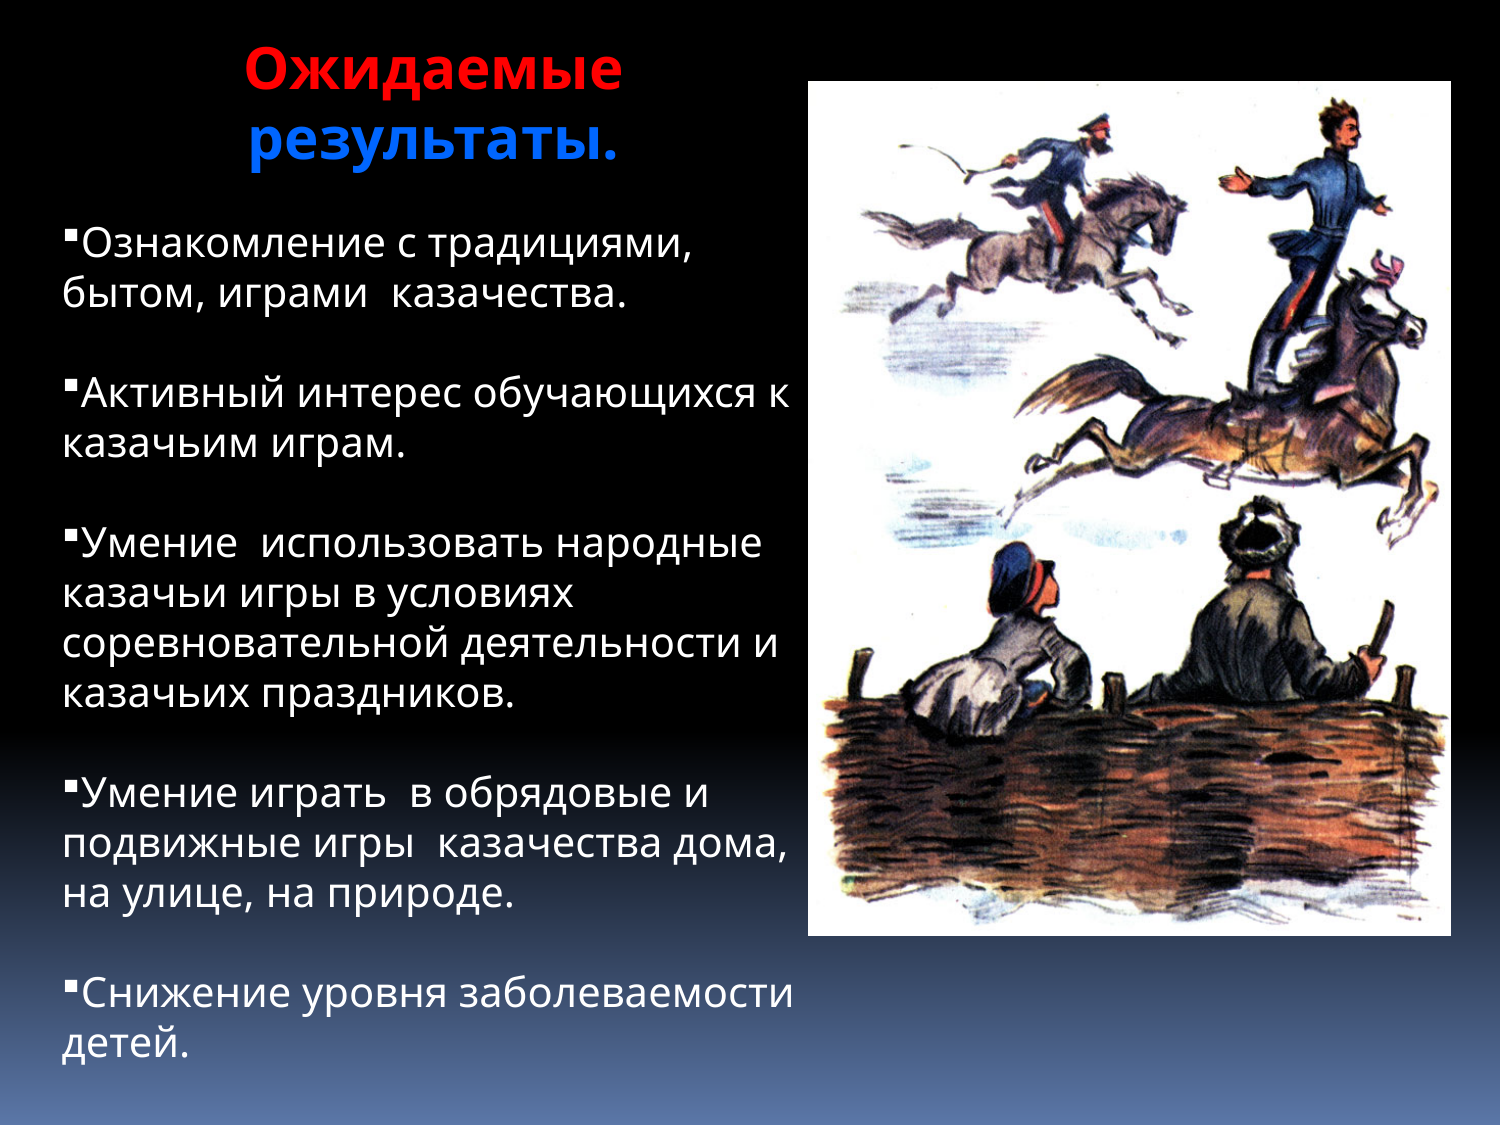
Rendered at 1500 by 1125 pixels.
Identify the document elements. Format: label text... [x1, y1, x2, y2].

picture [808, 81, 1452, 936]
text_box Ожидаемые результаты. Ознакомление с традициями, бытом, играми казачества. Активный интерес обучающихся к казачьим играм. Умение использовать народные казачьи игры в условиях соревновательной деятельности и казачьих праздников. Умение играть в обрядовые и подвижные игры казачества дома, на улице, на природе. Снижение уровня заболеваемости детей. [46, 23, 821, 1119]
